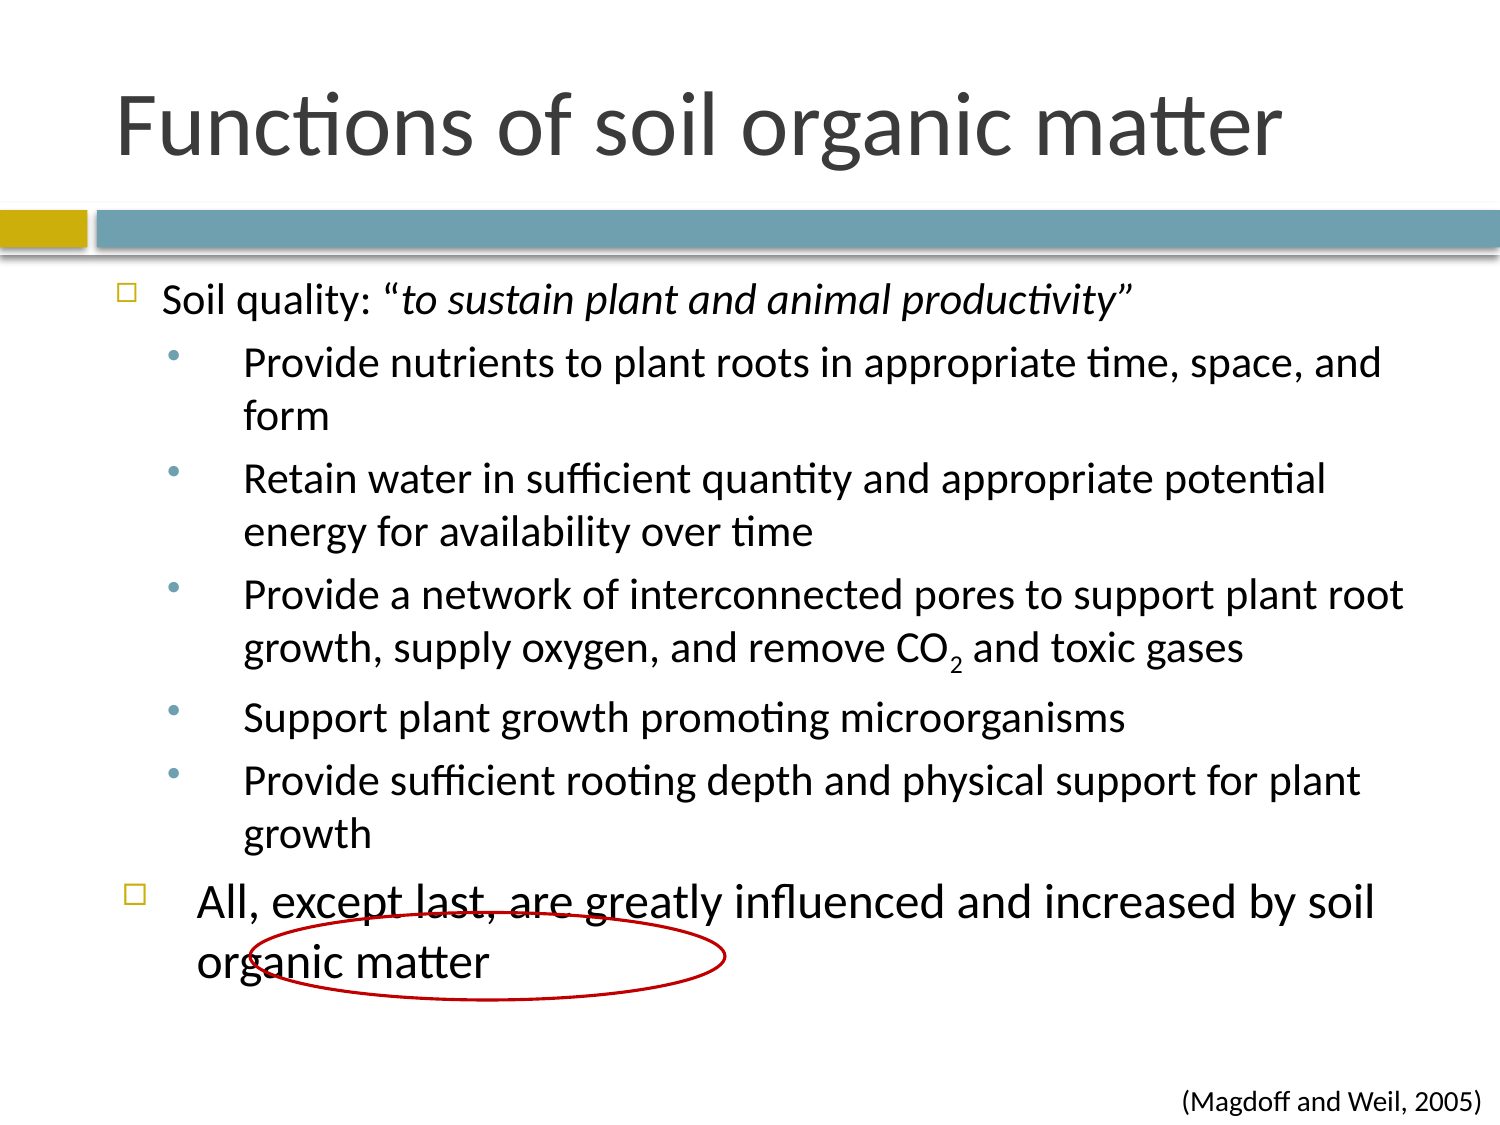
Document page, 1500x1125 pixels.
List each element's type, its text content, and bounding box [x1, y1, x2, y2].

title Functions of soil organic matter [100, 37, 1438, 200]
list Soil quality: “to sustain plant and animal productivity” Provide nutrients to plant roots in appropriate time, space, and form Retain water in sufficient quantity and appropriate potential energy for availability over time Provide a network of interconnected pores to support plant root growth, supply oxygen, and remove CO2 and toxic gases Support plant growth promoting microorganisms Provide sufficient rooting depth and physical support for plant growth All, except last, are greatly influenced and increased by soil organic matter [100, 262, 1438, 1000]
text_box [248, 910, 727, 1002]
text_box (Magdoff and Weil, 2005) [1166, 1074, 1498, 1125]
